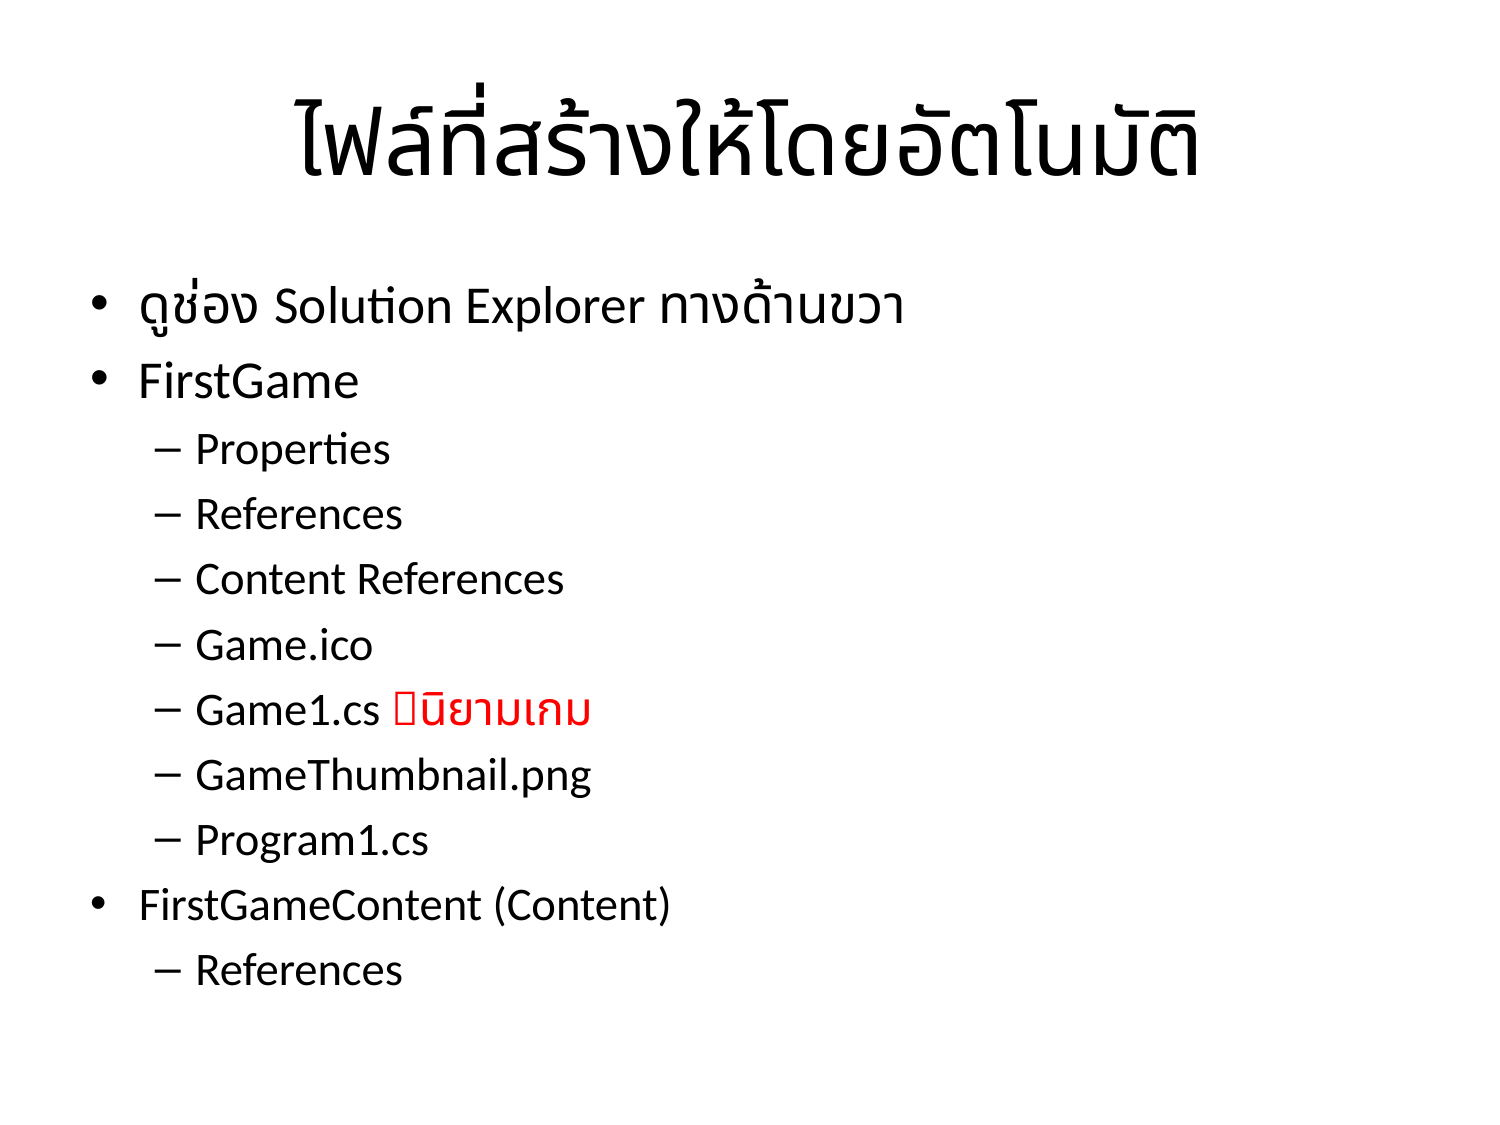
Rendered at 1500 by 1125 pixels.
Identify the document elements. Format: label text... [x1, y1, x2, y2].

title ไฟล์ที่สร้างให้โดยอัตโนมัติ [75, 45, 1425, 233]
list ดูช่อง Solution Explorer ทางด้านขวา FirstGame Properties References Content References Game.ico Game1.cs นิยามเกม GameThumbnail.png Program1.cs FirstGameContent (Content) References [75, 262, 1425, 1005]
